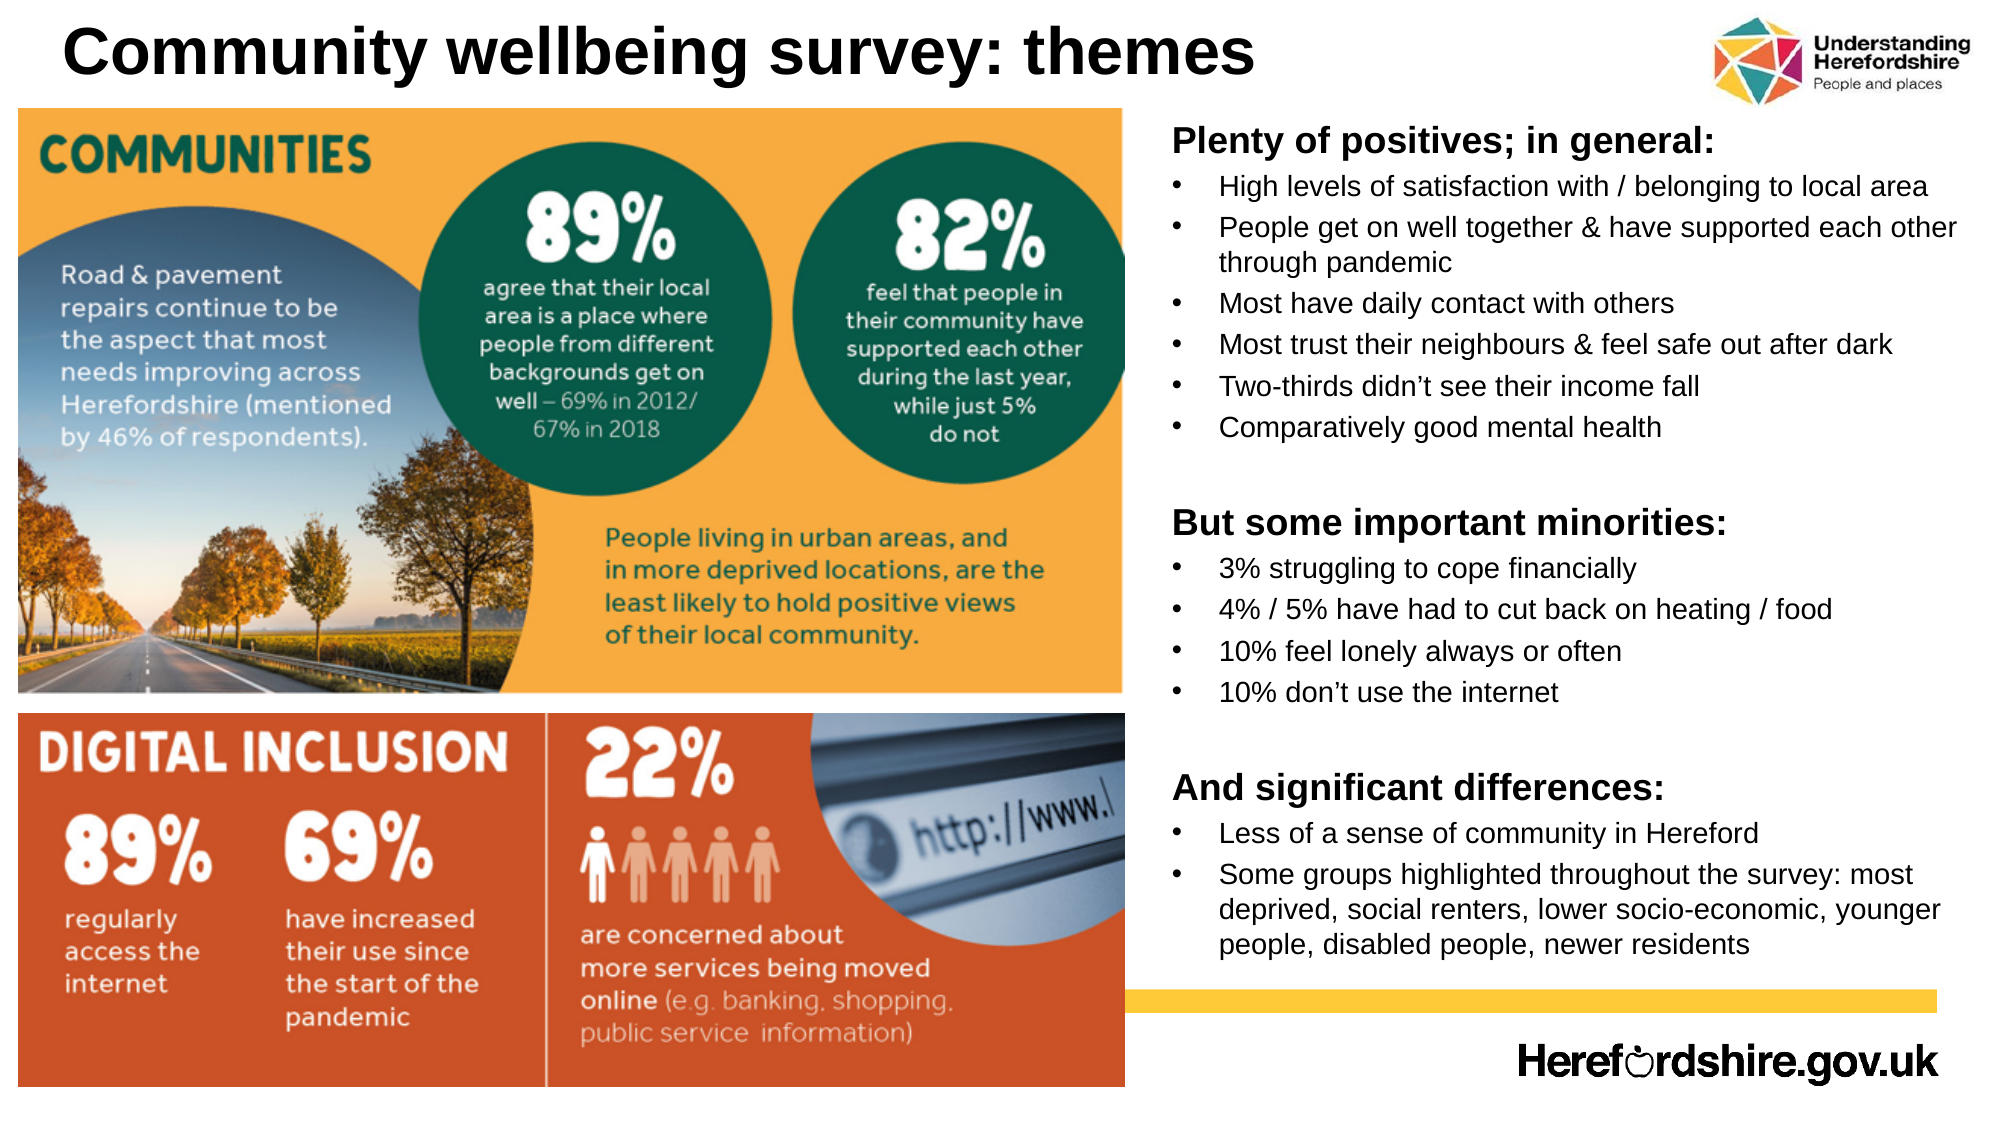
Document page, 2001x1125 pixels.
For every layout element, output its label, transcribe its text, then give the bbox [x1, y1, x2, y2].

picture [18, 713, 1125, 1087]
text_box Plenty of positives; in general: High levels of satisfaction with / belonging to local area People get on well together & have supported each other through pandemic Most have daily contact with others Most trust their neighbours & feel safe out after dark Two-thirds didn’t see their income fall Comparatively good mental health But some important minorities: 3% struggling to cope financially 4% / 5% have had to cut back on heating / food 10% feel lonely always or often 10% don’t use the internet And significant differences: Less of a sense of community in Hereford Some groups highlighted throughout the survey: most deprived, social renters, lower socio-economic, younger people, disabled people, newer residents [1124, 108, 1978, 968]
picture [1505, 1030, 1951, 1093]
picture [1937, 4, 1975, 108]
title Community wellbeing survey: themes [47, 0, 1937, 108]
picture [18, 108, 1125, 697]
